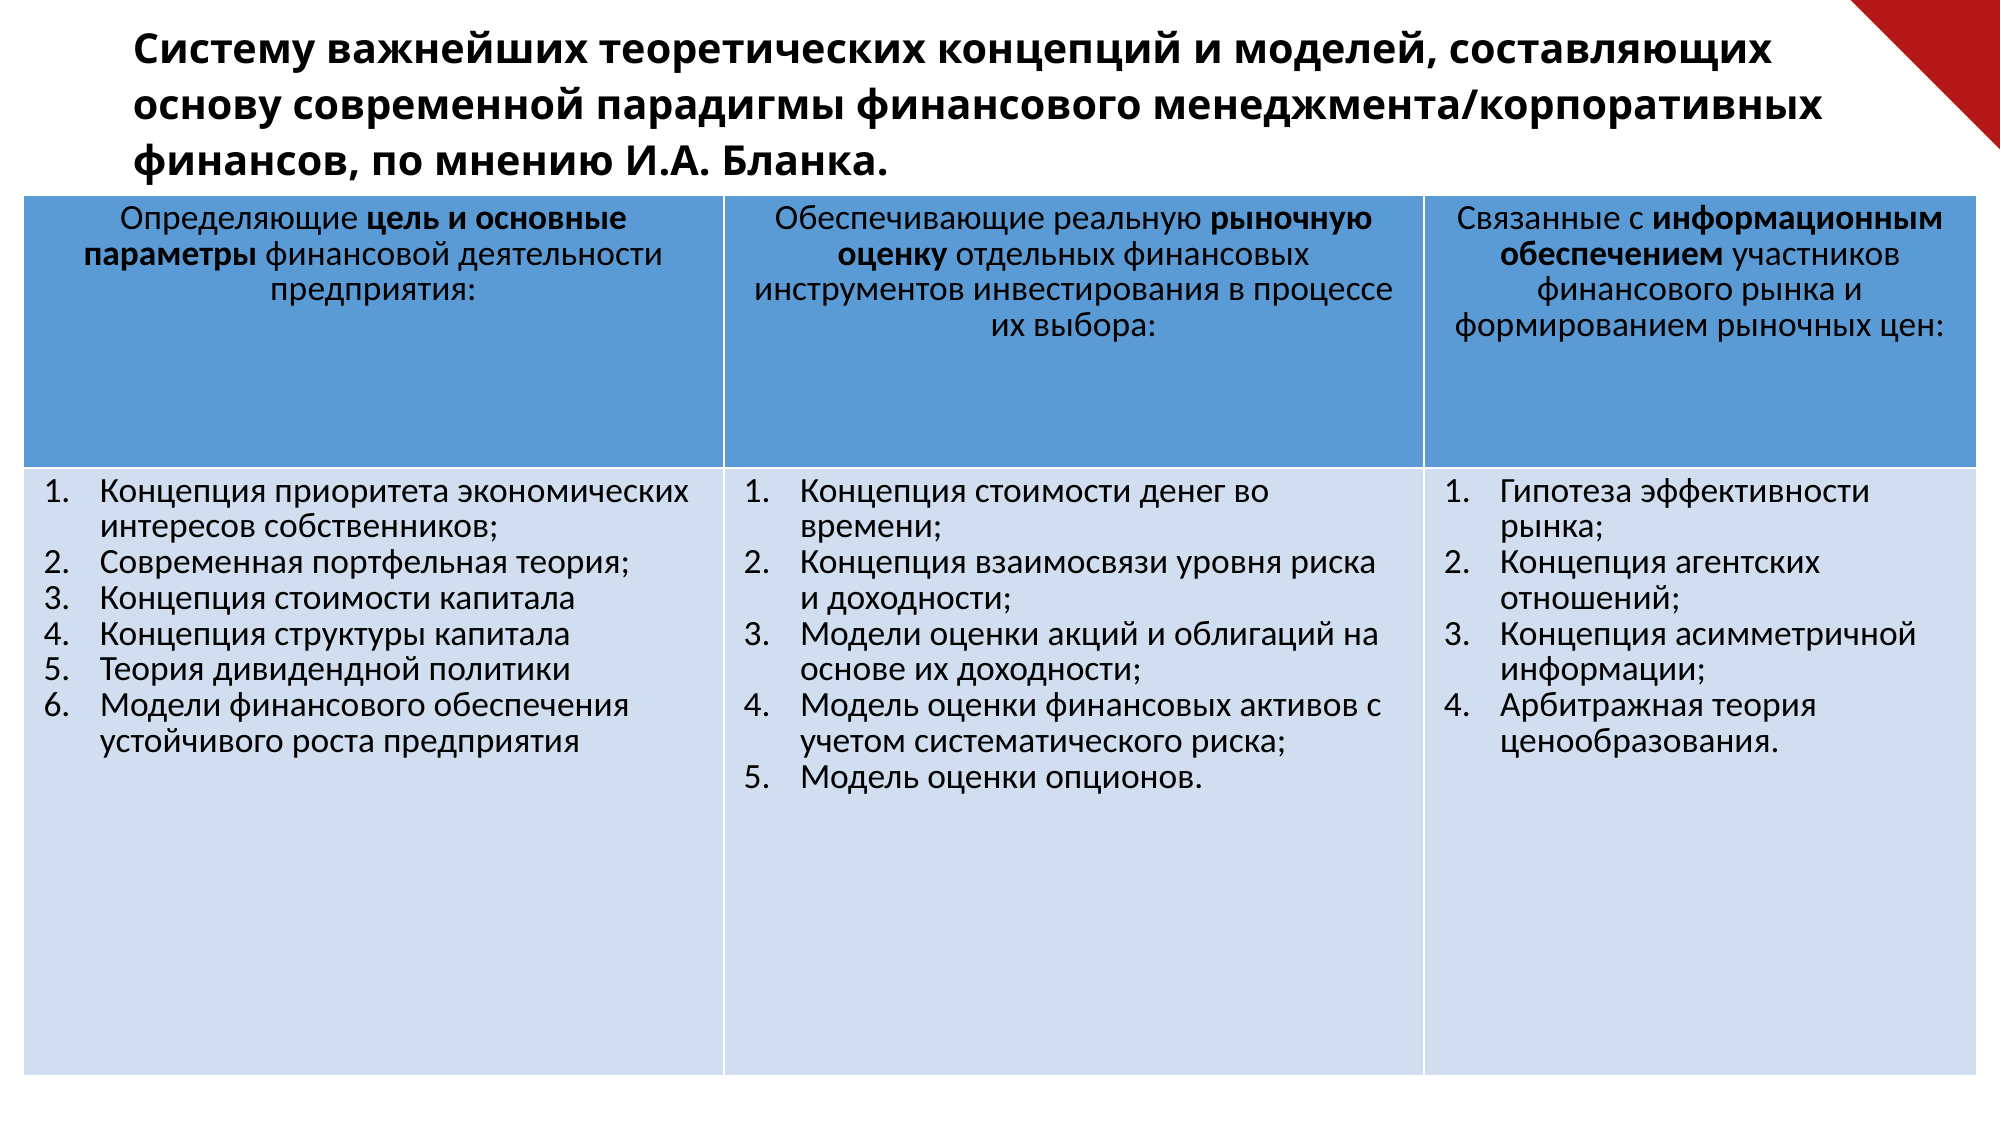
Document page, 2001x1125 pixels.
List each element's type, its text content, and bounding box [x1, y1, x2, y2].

text_box Систему важнейших теоретических концепций и моделей, составляющих основу современной парадигмы финансового менеджмента/корпоративных финансов, по мнению И.А. Бланка. [117, 11, 1914, 197]
table_cell Гипотеза эффективности рынка; Концепция агентских отношений; Концепция асимметричной информации; Арбитражная теория ценообразования. [1425, 469, 1976, 1075]
table_header Связанные с информационным обеспечением участников финансового рынка и формированием рыночных цен: [1425, 196, 1976, 467]
table_header Определяющие цель и основные параметры финансовой деятельности предприятия: [24, 196, 723, 467]
text_box [1849, 0, 2000, 151]
table_cell Концепция приоритета экономических интересов собственников; Современная портфельная теория; Концепция стоимости капитала Концепция структуры капитала Теория дивидендной политики Модели финансового обеспечения устойчивого роста предприятия [24, 469, 723, 1075]
table_cell Концепция стоимости денег во времени; Концепция взаимосвязи уровня риска и доходности; Модели оценки акций и облигаций на основе их доходности; Модель оценки финансовых активов с учетом систематического риска; Модель оценки опционов. [725, 469, 1423, 1075]
table_header Обеспечивающие реальную рыночную оценку отдельных финансовых инструментов инвестирования в процессе их выбора: [725, 197, 1423, 467]
